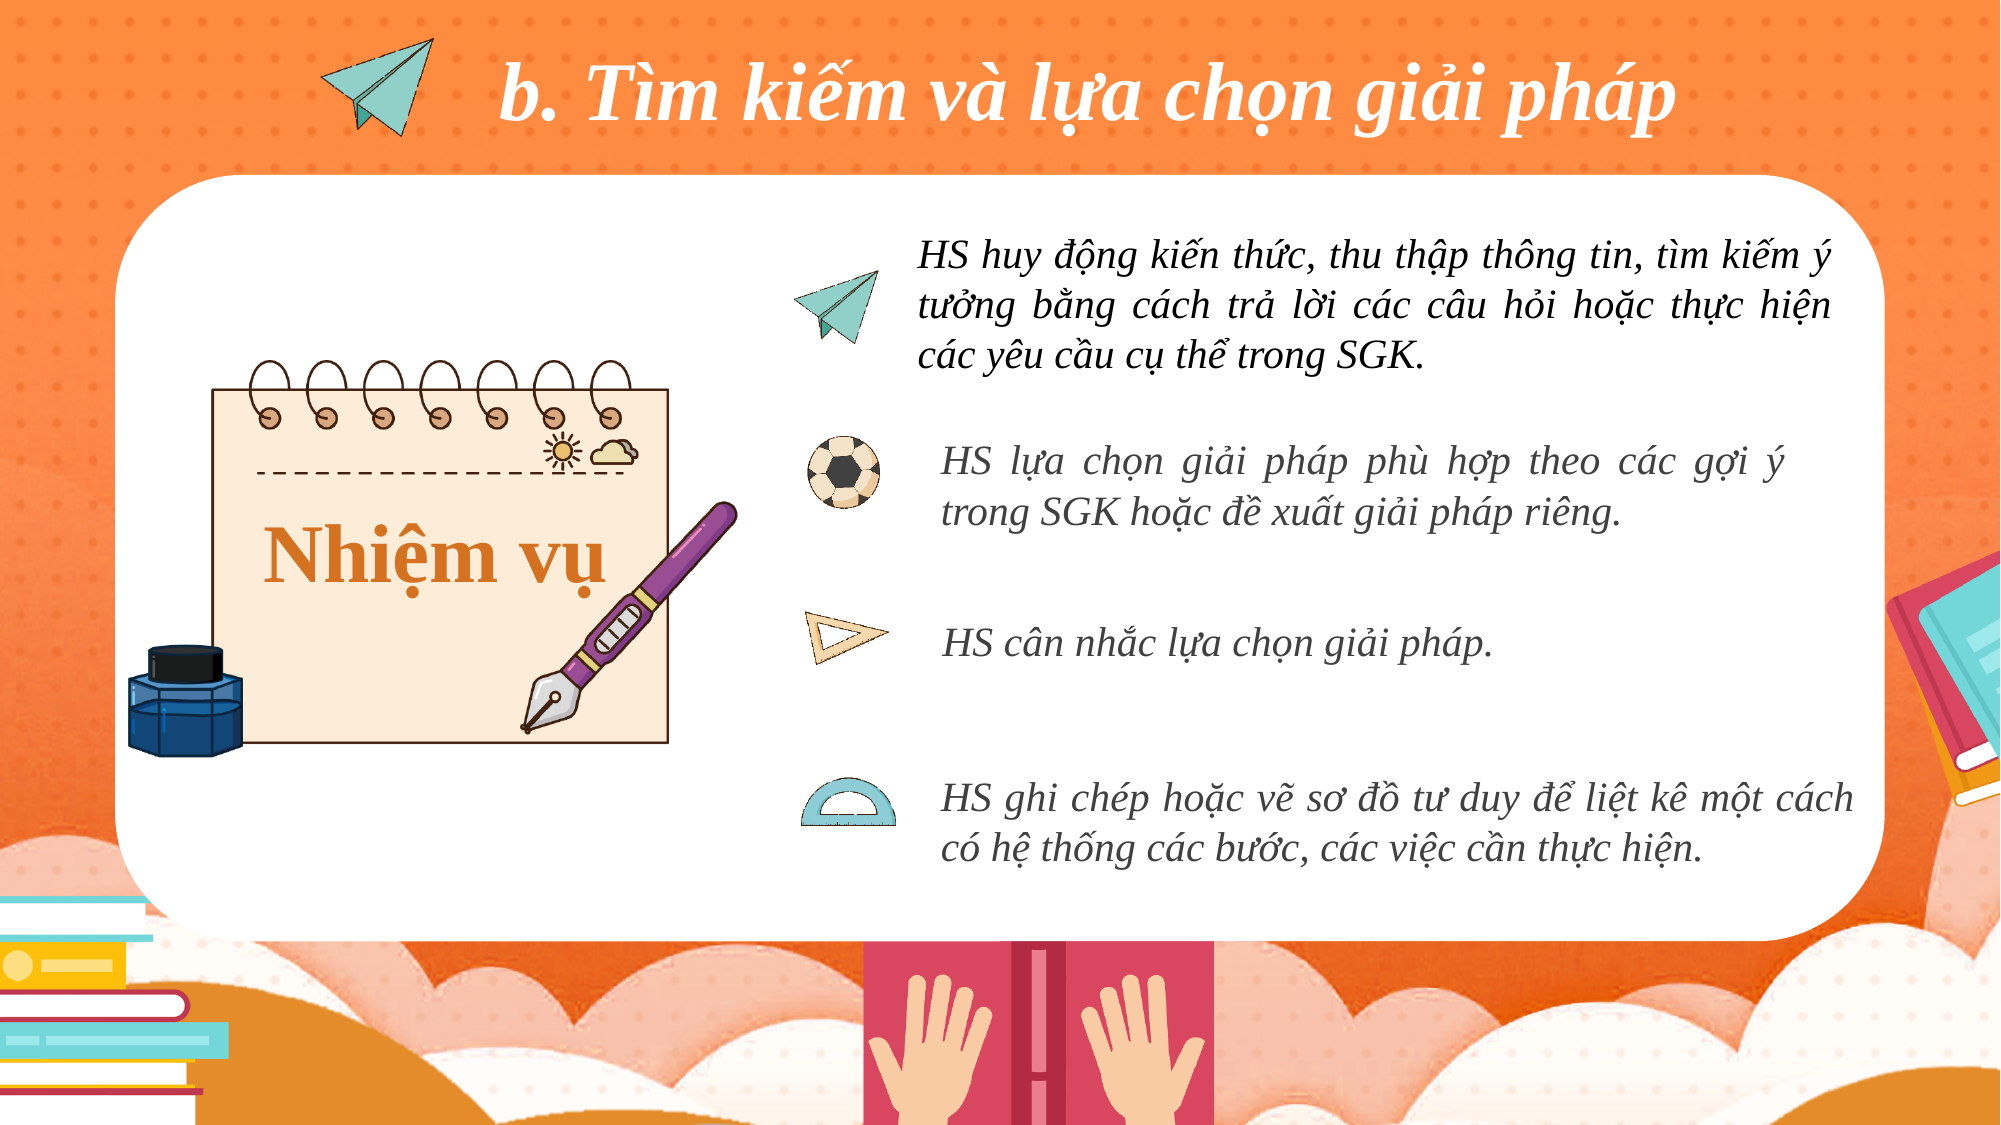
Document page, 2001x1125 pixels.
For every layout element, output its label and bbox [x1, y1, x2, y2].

picture [0, 0, 2001, 1125]
text_box [126, 350, 742, 763]
